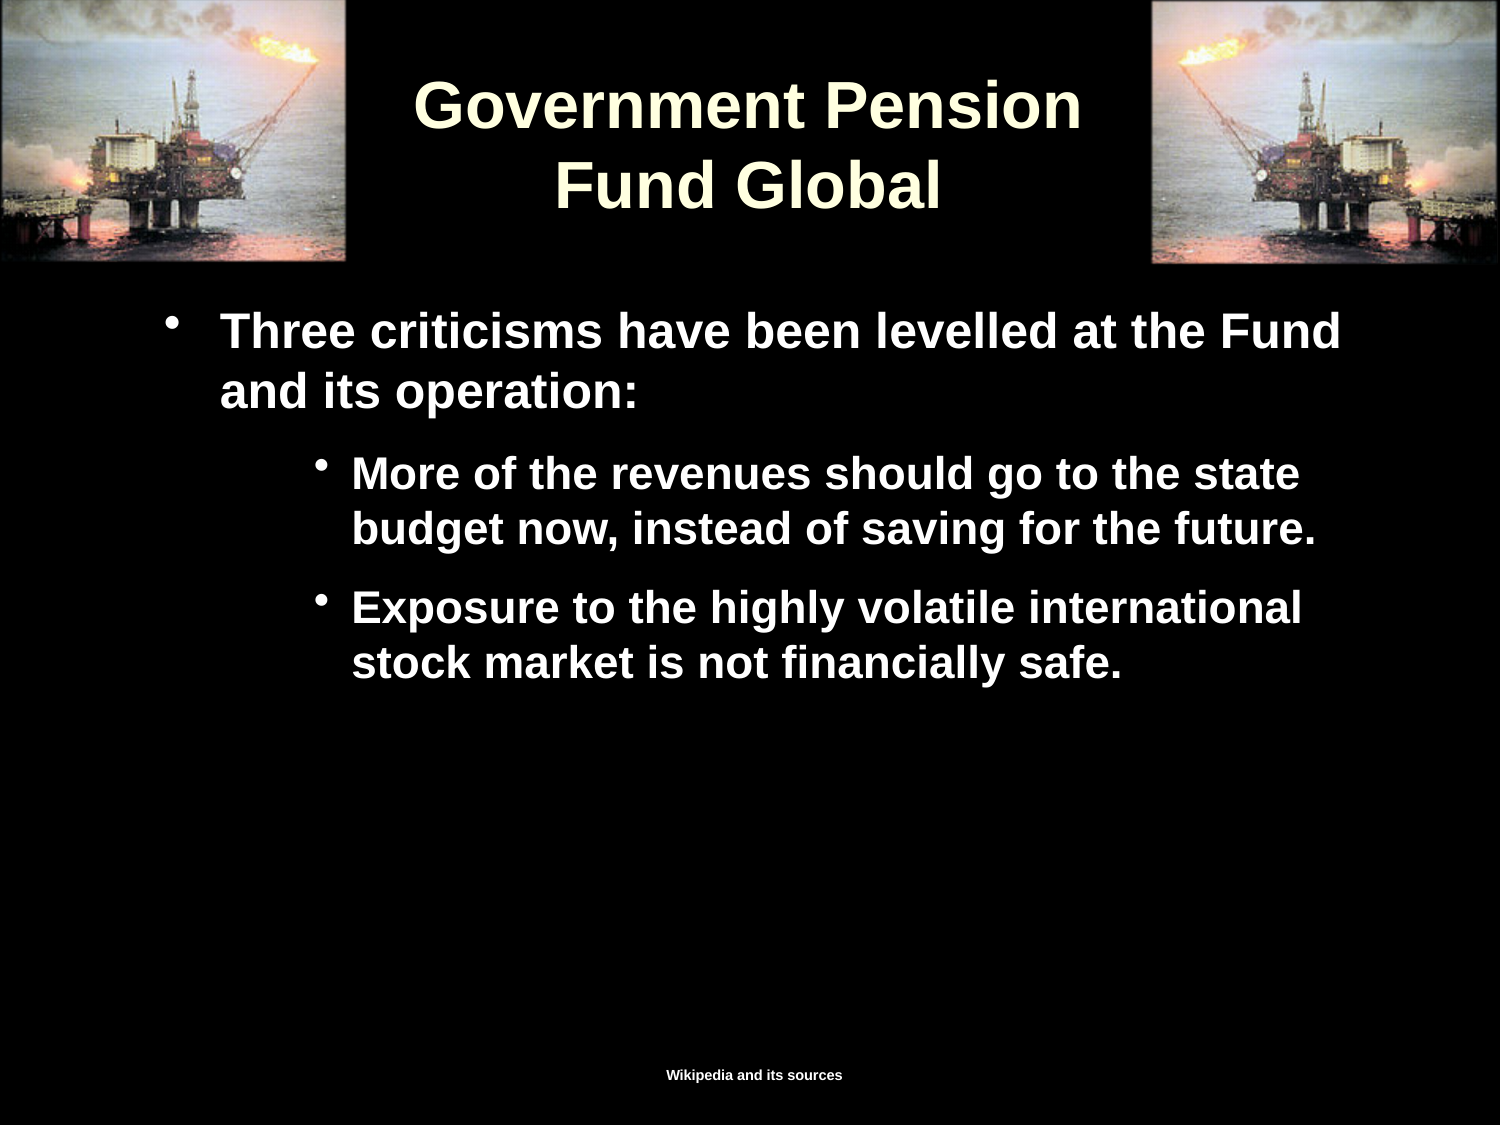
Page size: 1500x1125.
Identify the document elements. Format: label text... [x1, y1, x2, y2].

picture [1150, 0, 1498, 265]
title Government Pension Fund Global [393, 54, 1104, 244]
text_box Wikipedia and its sources [146, 1058, 1363, 1094]
picture [0, 0, 347, 263]
list Three criticisms have been levelled at the Fund and its operation: More of the revenues should go to the state budget now, instead of saving for the future. Exposure to the highly volatile international stock market is not financially safe. [148, 290, 1389, 1047]
